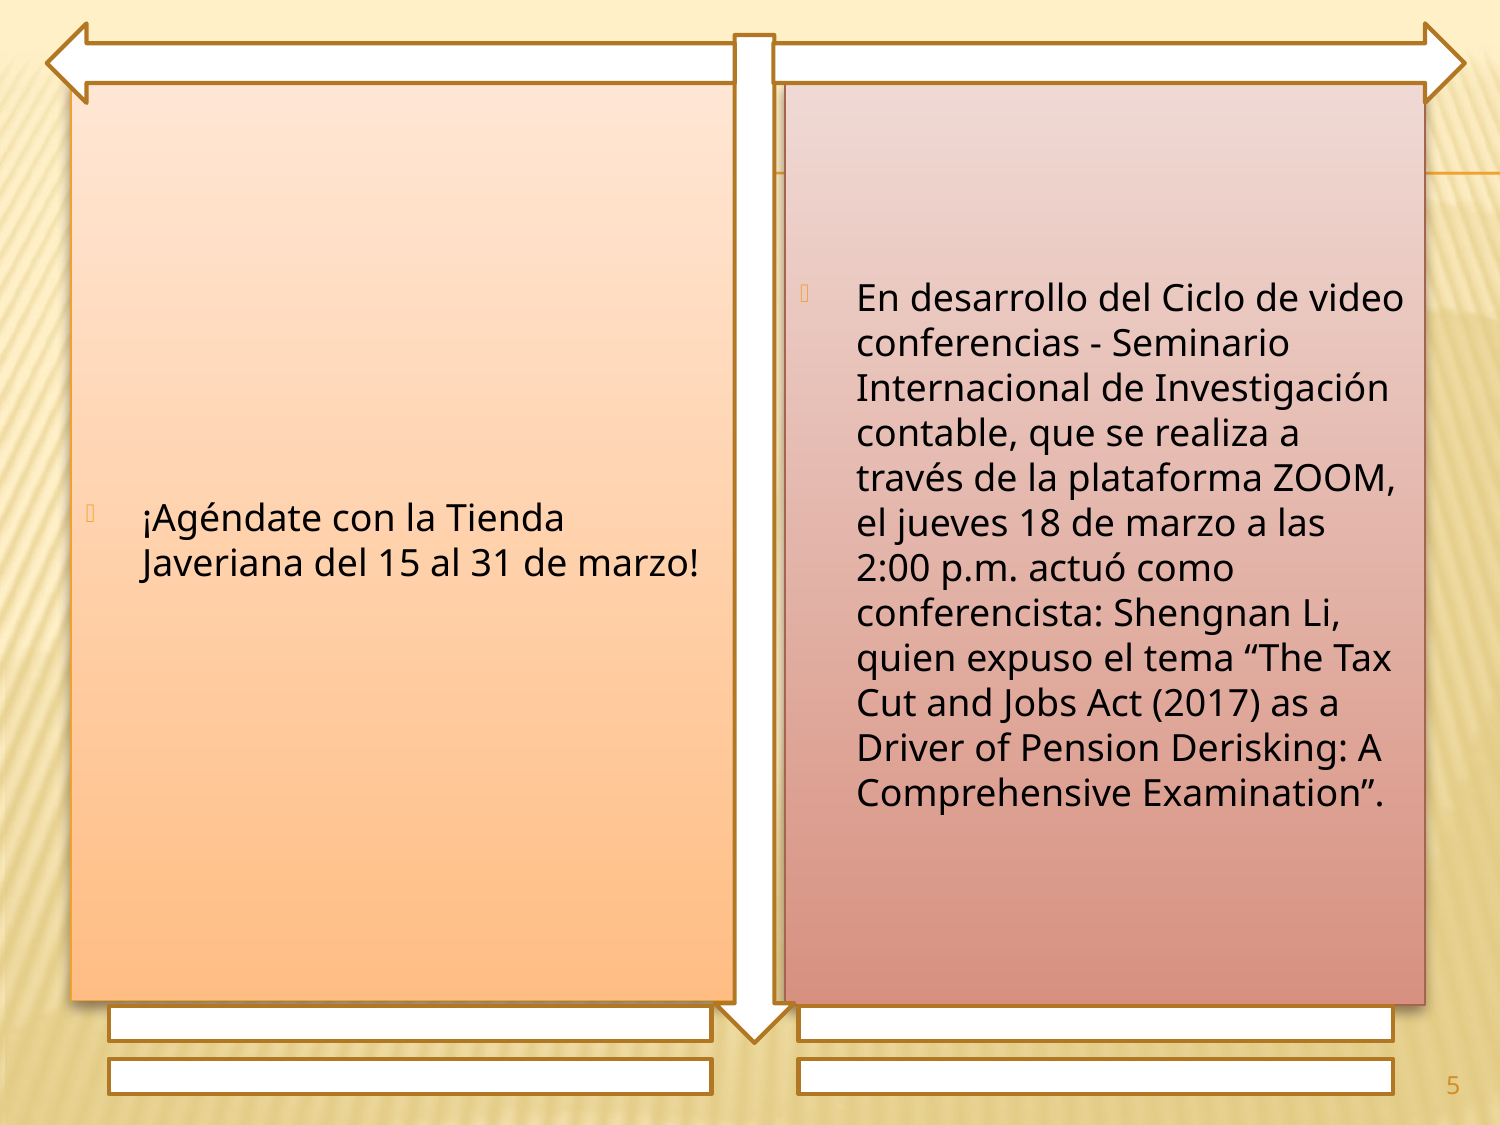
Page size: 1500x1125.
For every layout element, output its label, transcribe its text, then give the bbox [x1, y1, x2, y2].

text_box [796, 1057, 1395, 1096]
text_box [771, 21, 1467, 105]
text_box [712, 32, 797, 1046]
list En desarrollo del Ciclo de video conferencias - Seminario Internacional de Investigación contable, que se realiza a través de la plataforma ZOOM, el jueves 18 de marzo a las 2:00 p.m. actuó como conferencista: Shengnan Li, quien expuso el tema “The Tax Cut and Jobs Act (2017) as a Driver of Pension Derisking: A Comprehensive Examination”. [784, 86, 1426, 1006]
text_box [107, 1004, 714, 1043]
text_box [107, 1057, 714, 1096]
slide_number 5 [1350, 1062, 1475, 1103]
text_box [44, 21, 737, 105]
text_box [796, 1004, 1395, 1043]
list ¡Agéndate con la Tienda Javeriana del 15 al 31 de marzo! [70, 86, 732, 1001]
